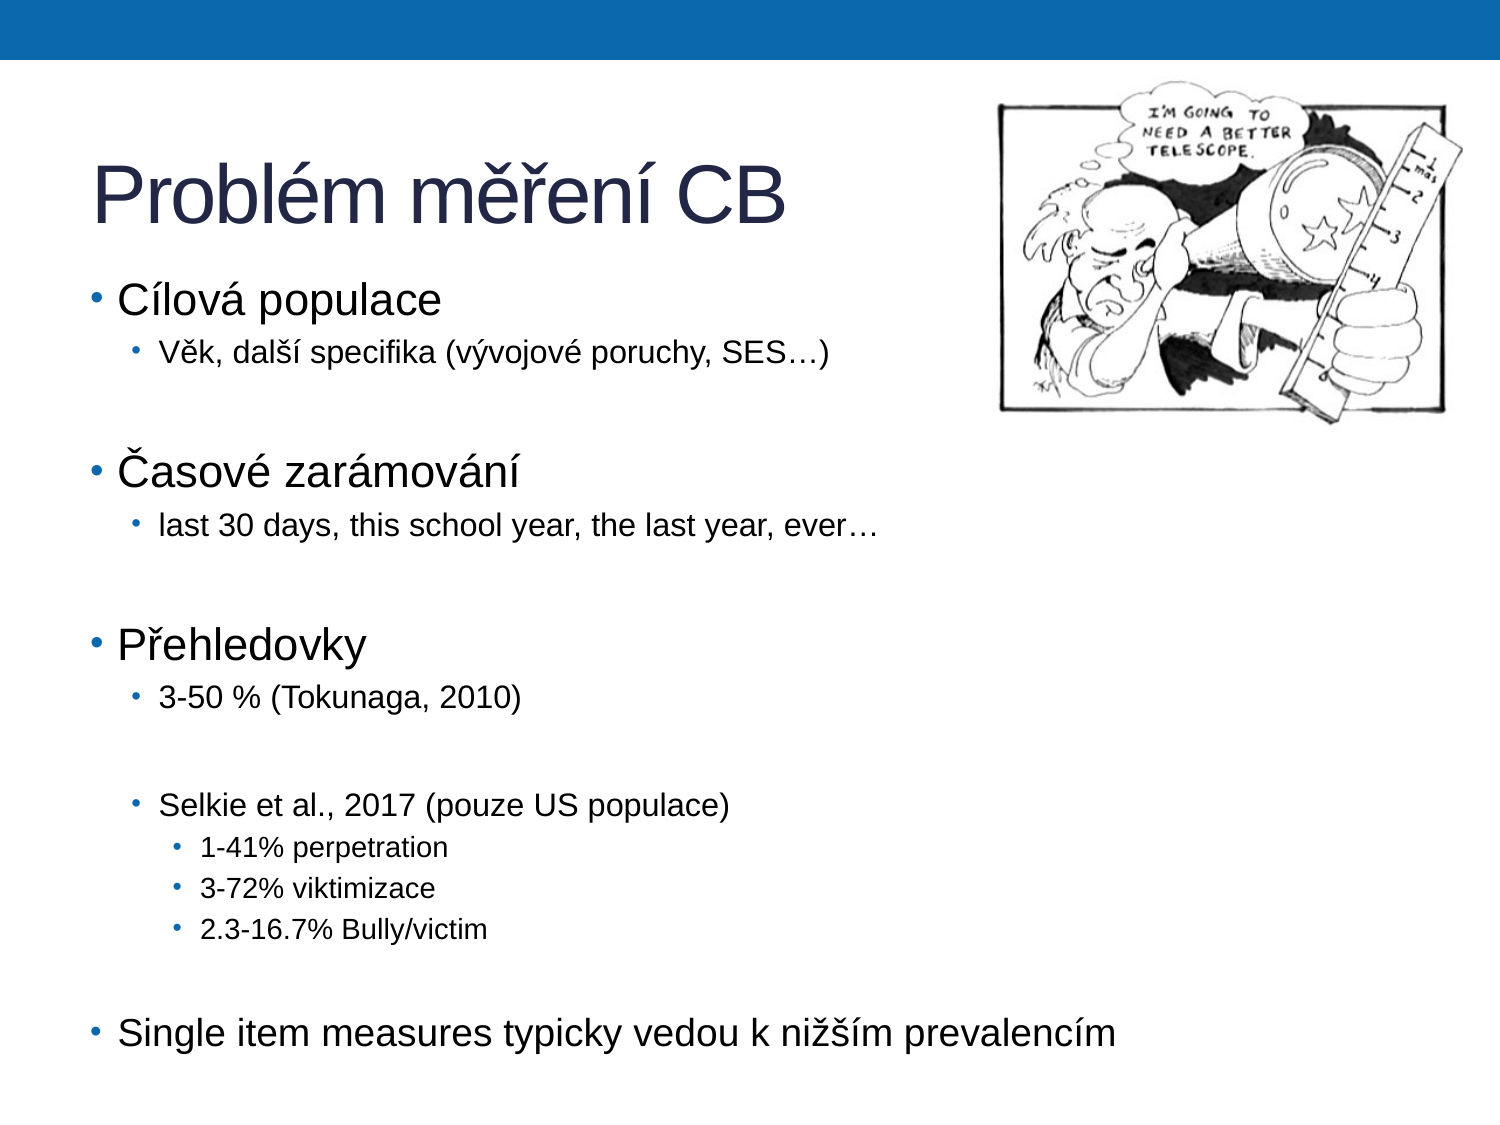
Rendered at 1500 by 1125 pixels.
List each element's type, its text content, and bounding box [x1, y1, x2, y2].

title Problém měření CB [76, 78, 983, 262]
picture [985, 66, 1463, 449]
list Cílová populace Věk, další specifika (vývojové poruchy, SES…) Časové zarámování last 30 days, this school year, the last year, ever… Přehledovky 3-50 % (Tokunaga, 2010) Selkie et al., 2017 (pouze US populace) 1-41% perpetration 3-72% viktimizace 2.3-16.7% Bully/victim Single item measures typicky vedou k nižším prevalencím [75, 262, 1425, 1063]
text_box [589, 401, 911, 724]
